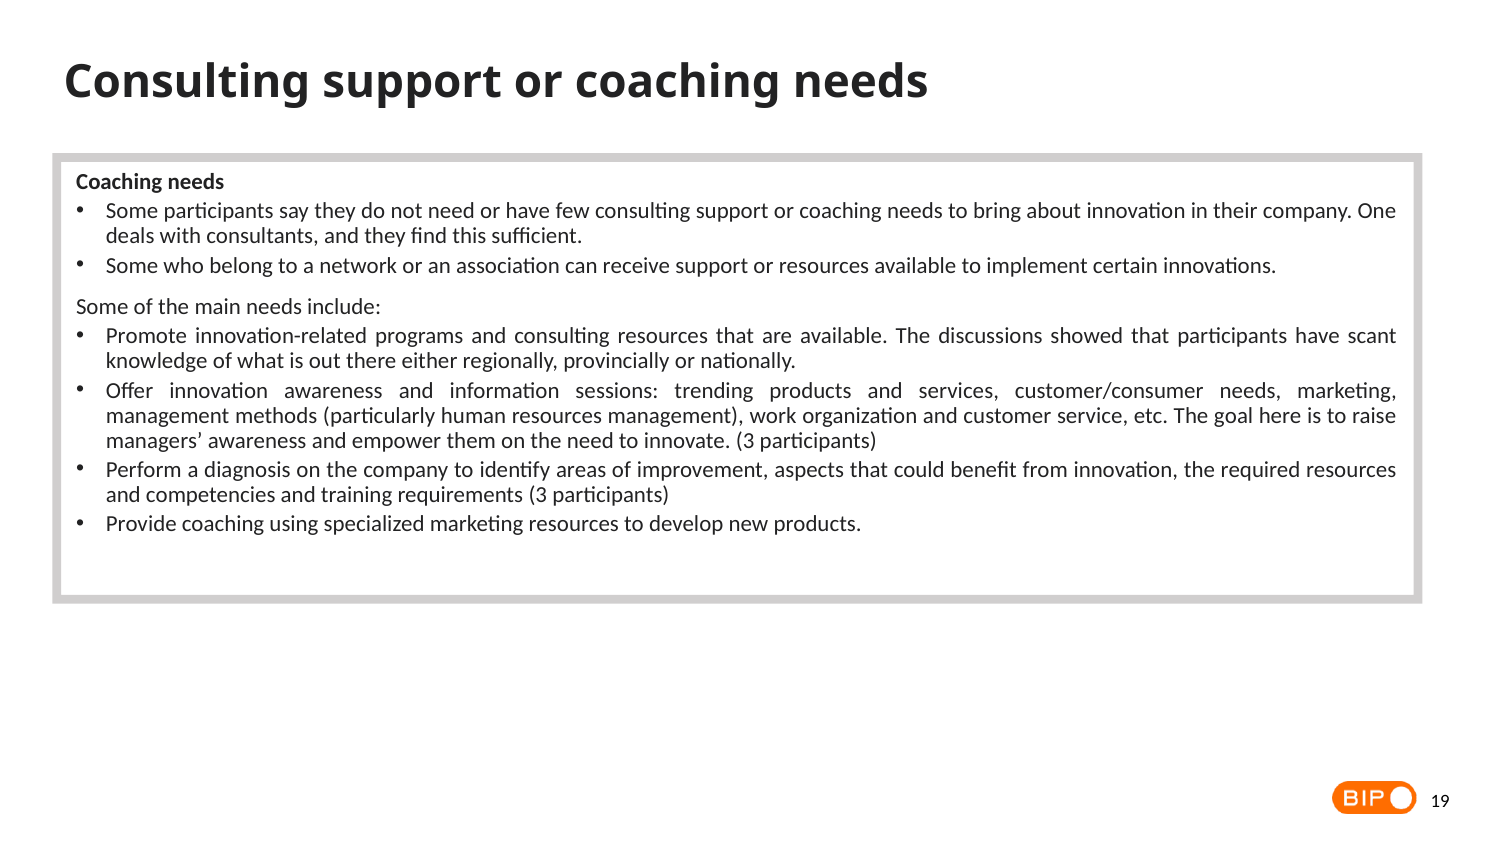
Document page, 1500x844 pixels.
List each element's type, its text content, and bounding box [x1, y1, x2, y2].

text_box Coaching needs Some participants say they do not need or have few consulting support or coaching needs to bring about innovation in their company. One deals with consultants, and they find this sufficient. Some who belong to a network or an association can receive support or resources available to implement certain innovations. Some of the main needs include: Promote innovation-related programs and consulting resources that are available. The discussions showed that participants have scant knowledge of what is out there either regionally, provincially or nationally. Offer innovation awareness and information sessions: trending products and services, customer/consumer needs, marketing, management methods (particularly human resources management), work organization and customer service, etc. The goal here is to raise managers’ awareness and empower them on the need to innovate. (3 participants) Perform a diagnosis on the company to identify areas of improvement, aspects that could benefit from innovation, the required resources and competencies and training requirements (3 participants) Provide coaching using specialized marketing resources to develop new products. [51, 152, 1423, 605]
text_box Consulting support or coaching needs [52, 52, 1500, 107]
slide_number 19 [1401, 774, 1479, 820]
picture [1332, 781, 1401, 814]
